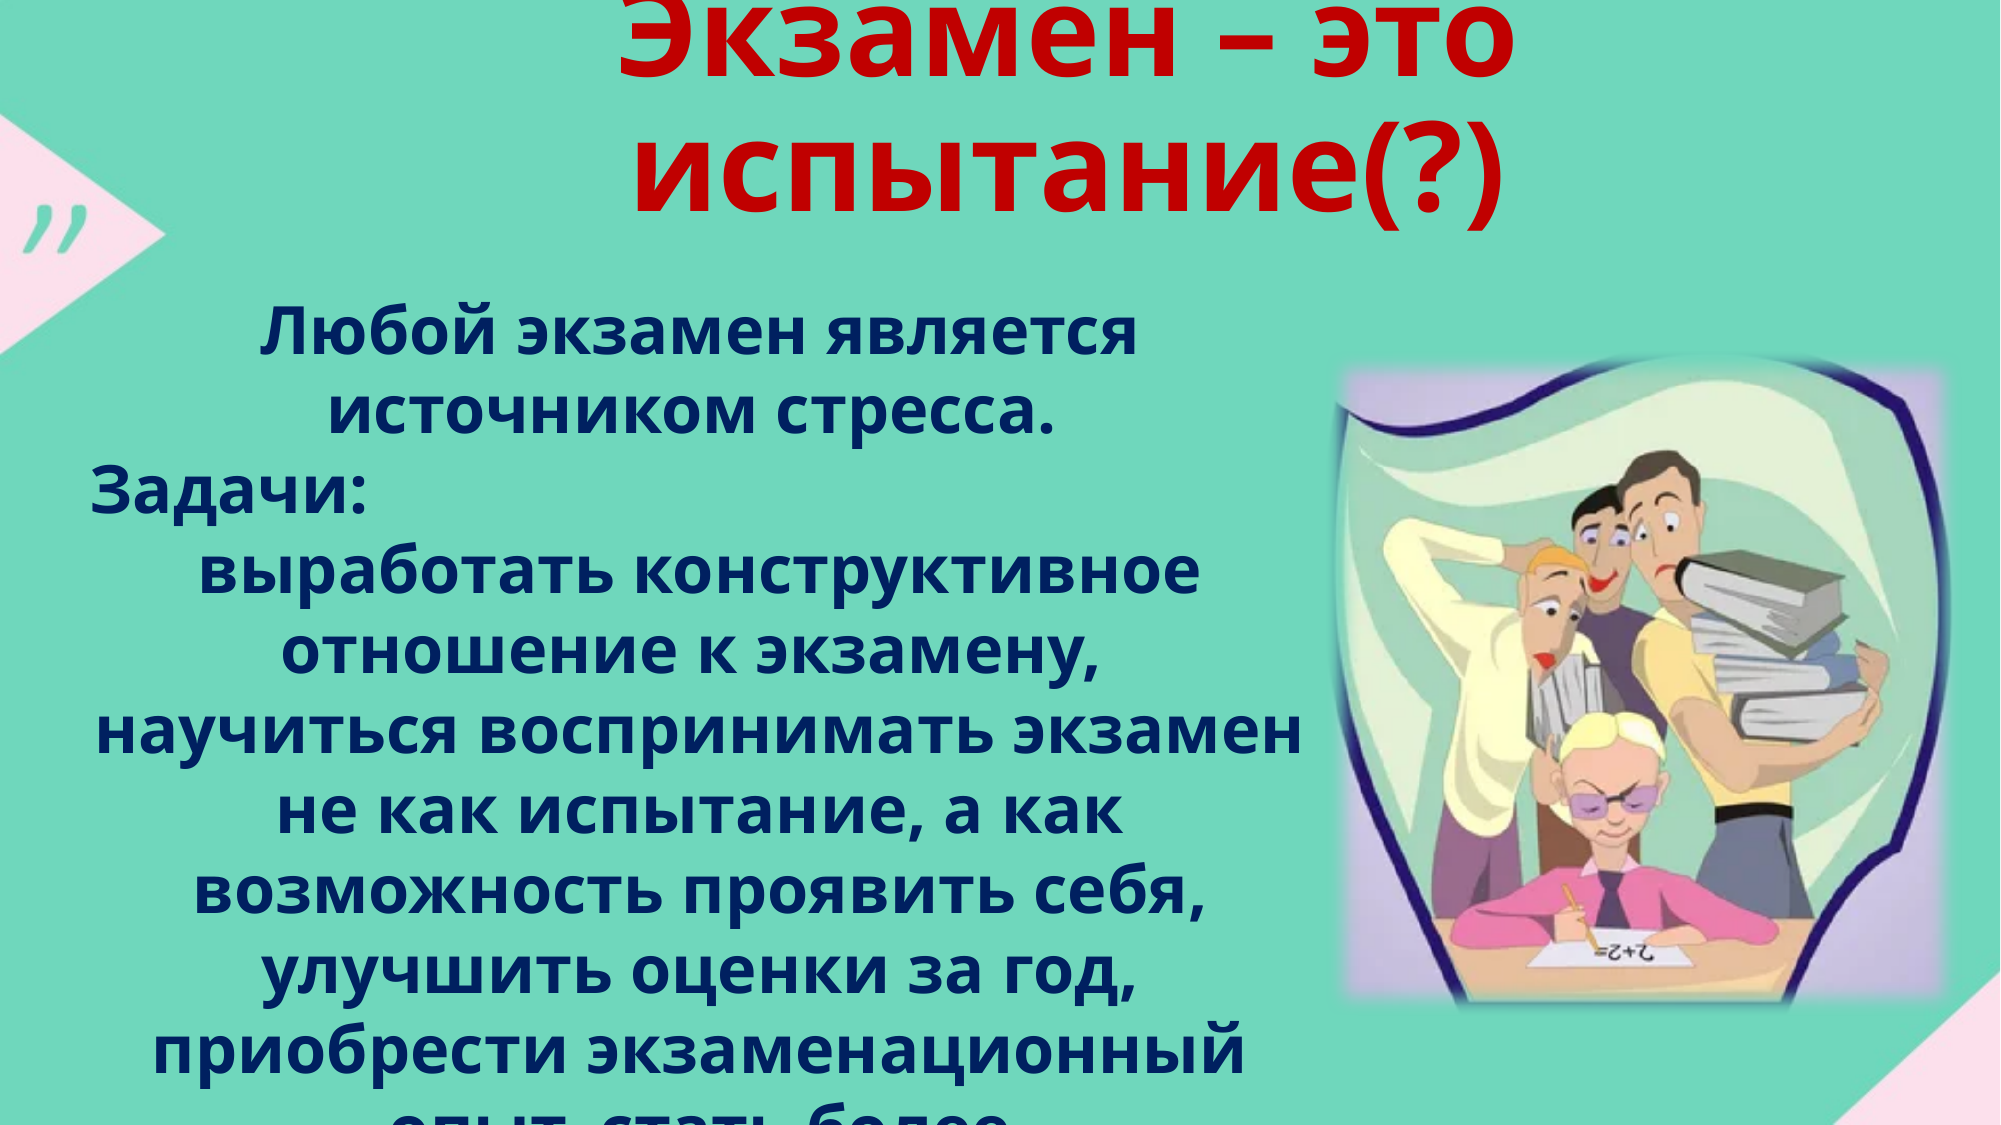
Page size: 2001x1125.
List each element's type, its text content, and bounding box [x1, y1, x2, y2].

picture [0, 0, 2001, 1125]
text_box Любой экзамен является источником стресса. Задачи: выработать конструктивное отношение к экзамену, научиться воспринимать экзамен не как испытание, а как возможность проявить себя, улучшить оценки за год, приобрести экзаменационный опыт, стать более внимательными и организованными. [75, 280, 1325, 1125]
title Экзамен – это испытание(?) [209, 43, 1925, 239]
text_box [75, 238, 1089, 280]
